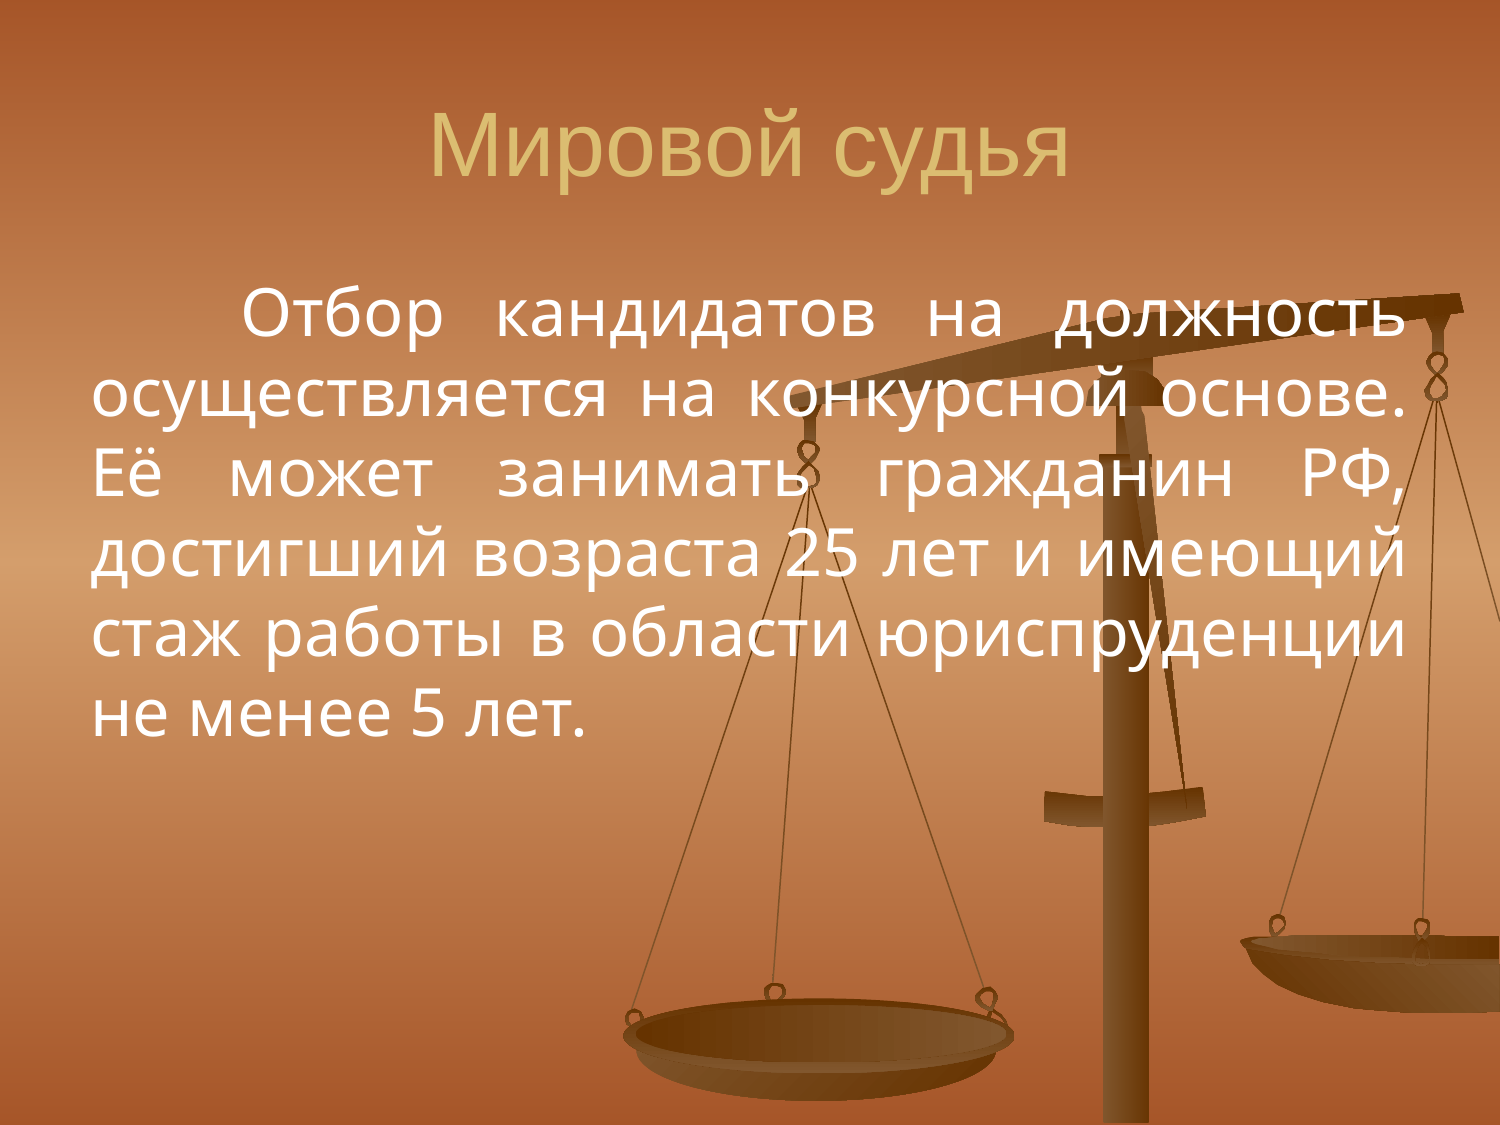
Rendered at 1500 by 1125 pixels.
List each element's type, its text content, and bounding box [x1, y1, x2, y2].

list Отбор кандидатов на должность осуществляется на конкурсной основе. Её может занимать гражданин РФ, достигший возраста 25 лет и имеющий стаж работы в области юриспруденции не менее 5 лет. [74, 262, 1426, 1006]
title Мировой судья [74, 45, 1426, 234]
